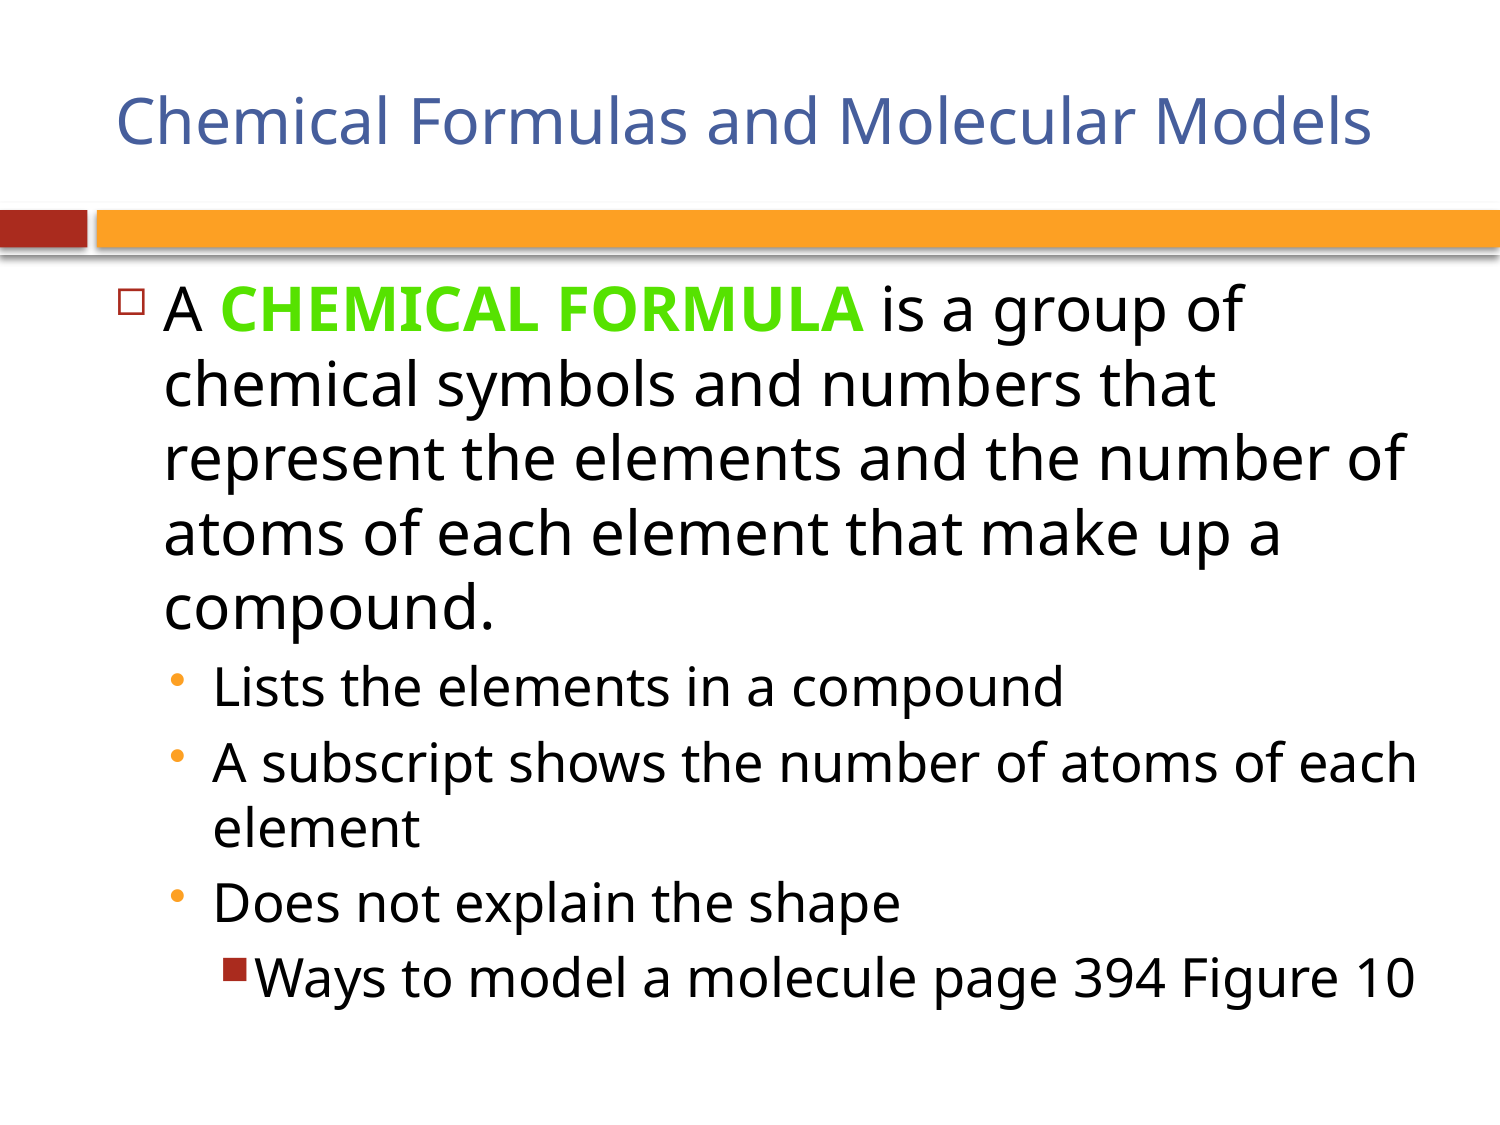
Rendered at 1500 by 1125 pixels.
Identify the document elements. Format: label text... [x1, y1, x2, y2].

list A chemical formula is a group of chemical symbols and numbers that represent the elements and the number of atoms of each element that make up a compound. Lists the elements in a compound A subscript shows the number of atoms of each element Does not explain the shape Ways to model a molecule page 394 Figure 10 [100, 262, 1438, 1081]
title Chemical Formulas and Molecular Models [100, 37, 1438, 200]
